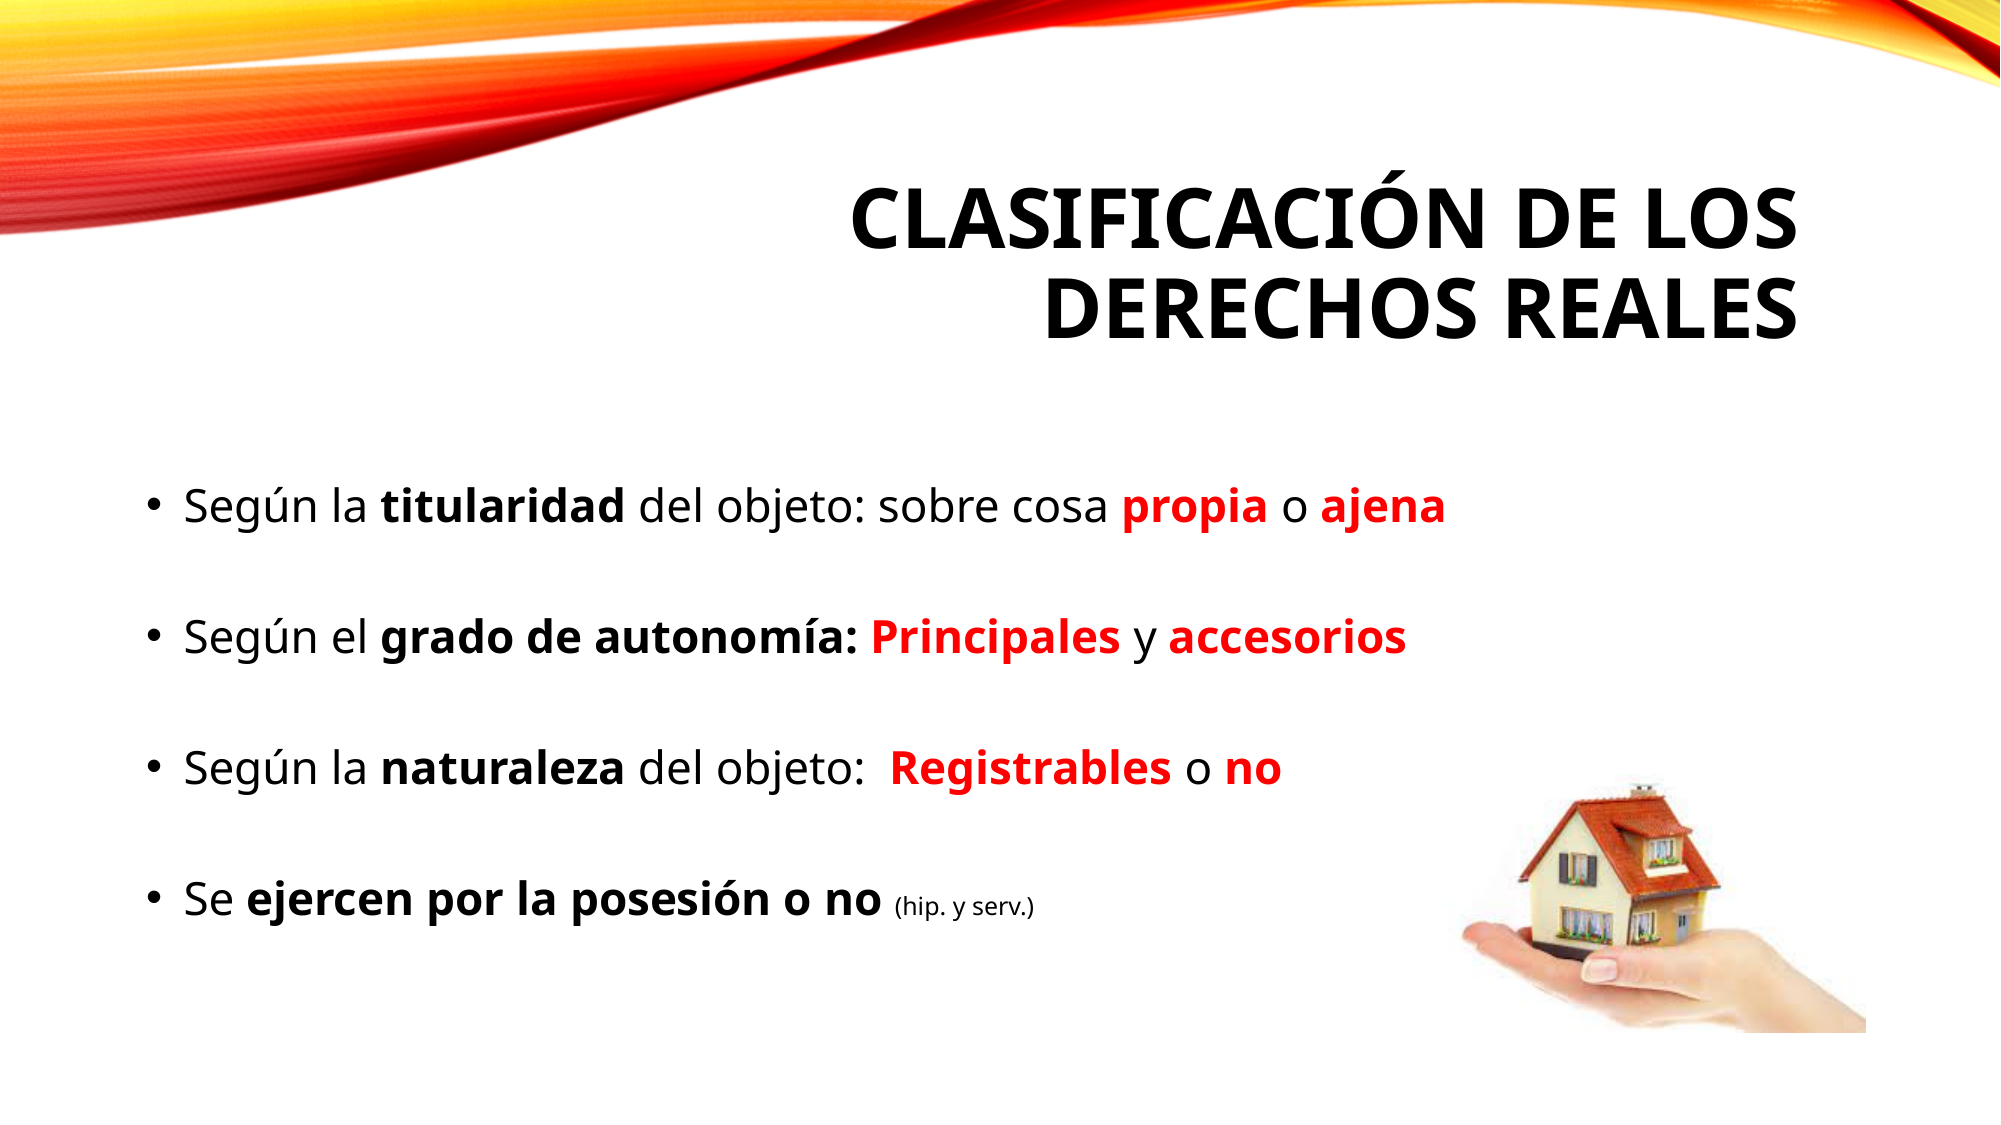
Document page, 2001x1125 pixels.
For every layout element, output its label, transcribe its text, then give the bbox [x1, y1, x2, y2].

picture [1401, 774, 1867, 1034]
picture [0, 0, 2000, 237]
list Según la titularidad del objeto: sobre cosa propia o ajena Según el grado de autonomía: Principales y accesorios Según la naturaleza del objeto: Registrables o no Se ejercen por la posesión o no (hip. y serv.) [131, 414, 1907, 1075]
title Clasificación de los derechos reales [402, 160, 1815, 373]
